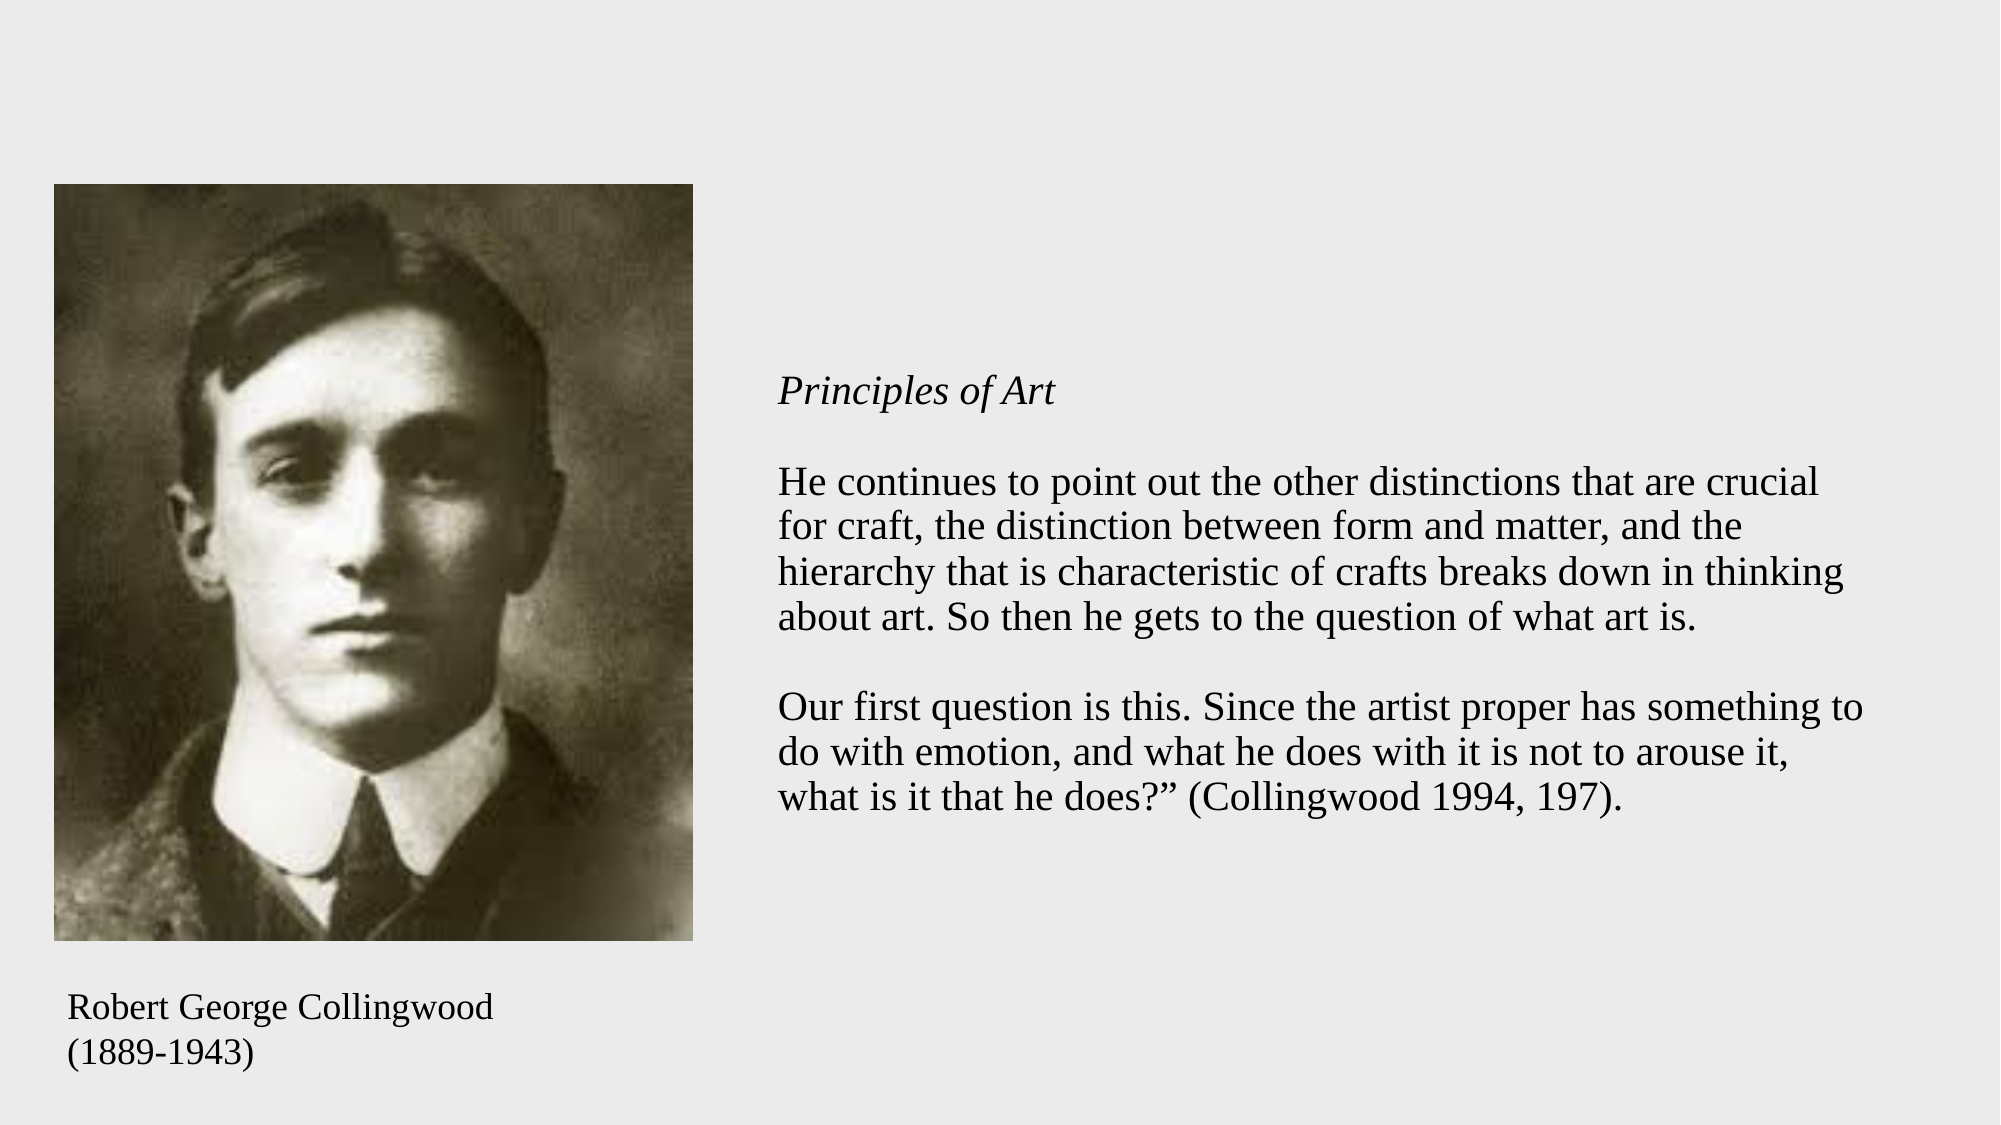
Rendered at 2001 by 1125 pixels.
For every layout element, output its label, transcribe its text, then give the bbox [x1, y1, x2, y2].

title Principles of Art He continues to point out the other distinctions that are crucial for craft, the distinction between form and matter, and the hierarchy that is characteristic of crafts breaks down in thinking about art. So then he gets to the question of what art is. Our first question is this. Since the artist proper has something to do with emotion, and what he does with it is not to arouse it, what is it that he does?” (Collingwood 1994, 197). [762, 218, 1895, 941]
text_box Robert George Collingwood (1889-1943) [52, 974, 716, 1079]
picture [54, 184, 693, 941]
